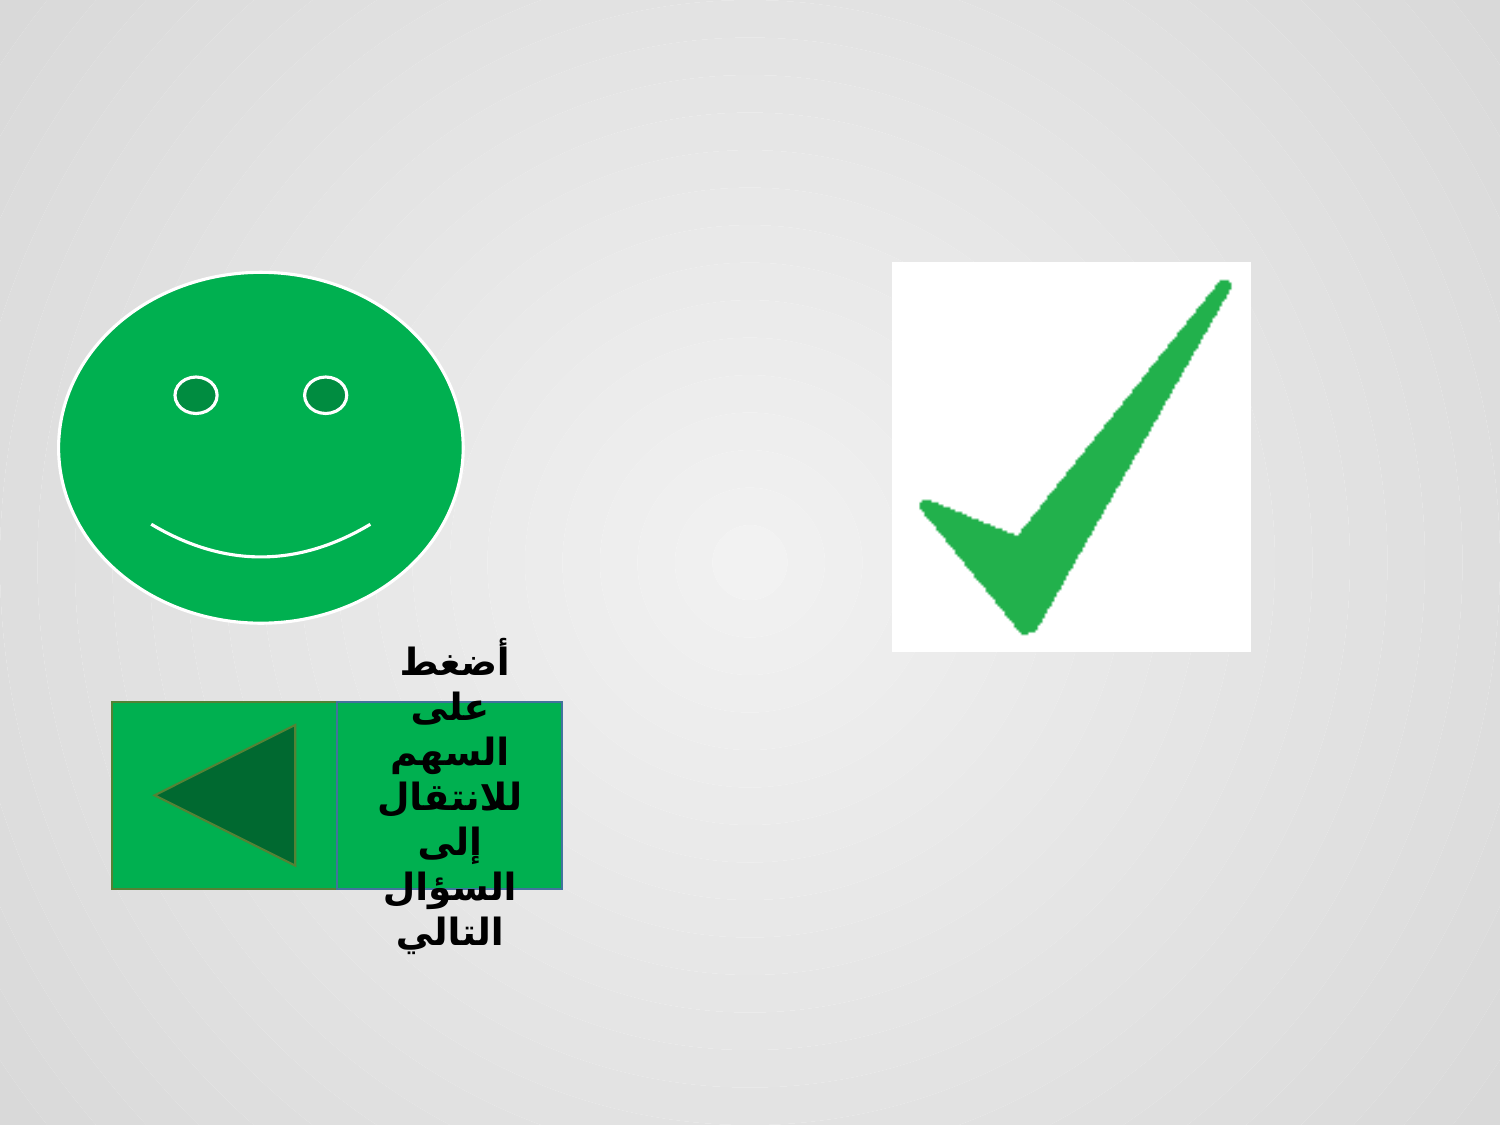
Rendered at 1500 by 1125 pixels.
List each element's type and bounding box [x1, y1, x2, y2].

text_box [57, 326, 112, 569]
text_box [112, 262, 1251, 889]
